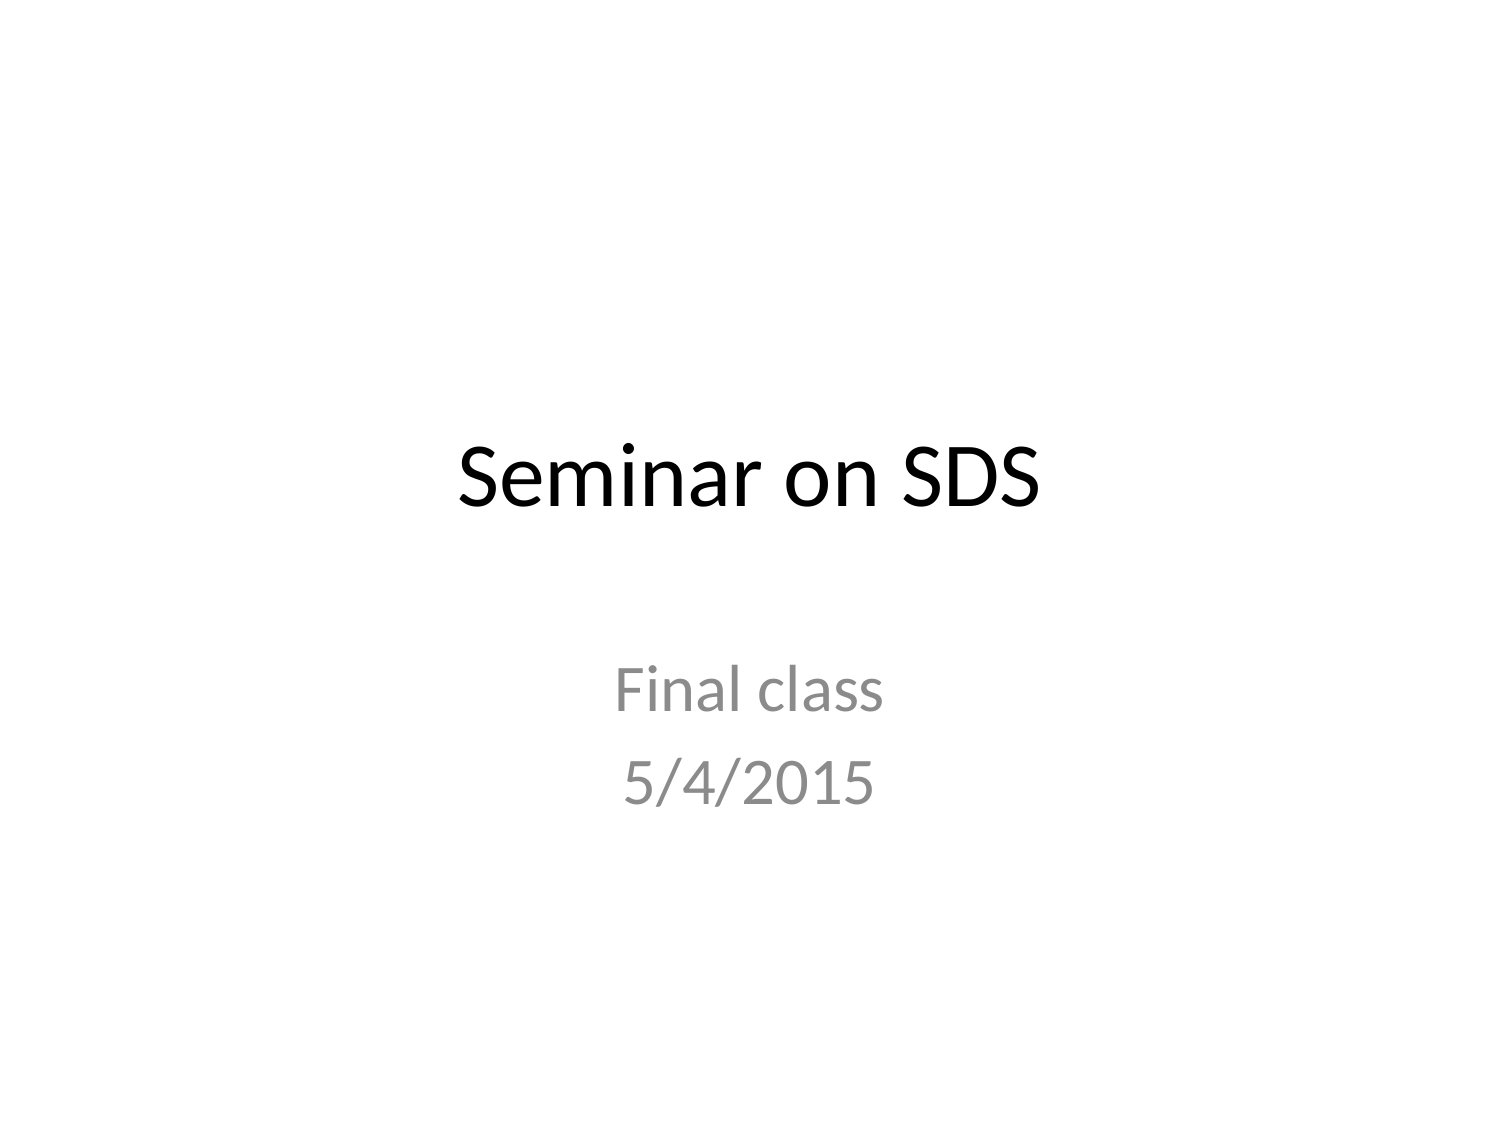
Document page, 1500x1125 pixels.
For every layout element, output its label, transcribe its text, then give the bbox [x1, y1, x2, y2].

title Seminar on SDS [112, 349, 1388, 591]
subtitle Final class 5/4/2015 [225, 637, 1275, 925]
